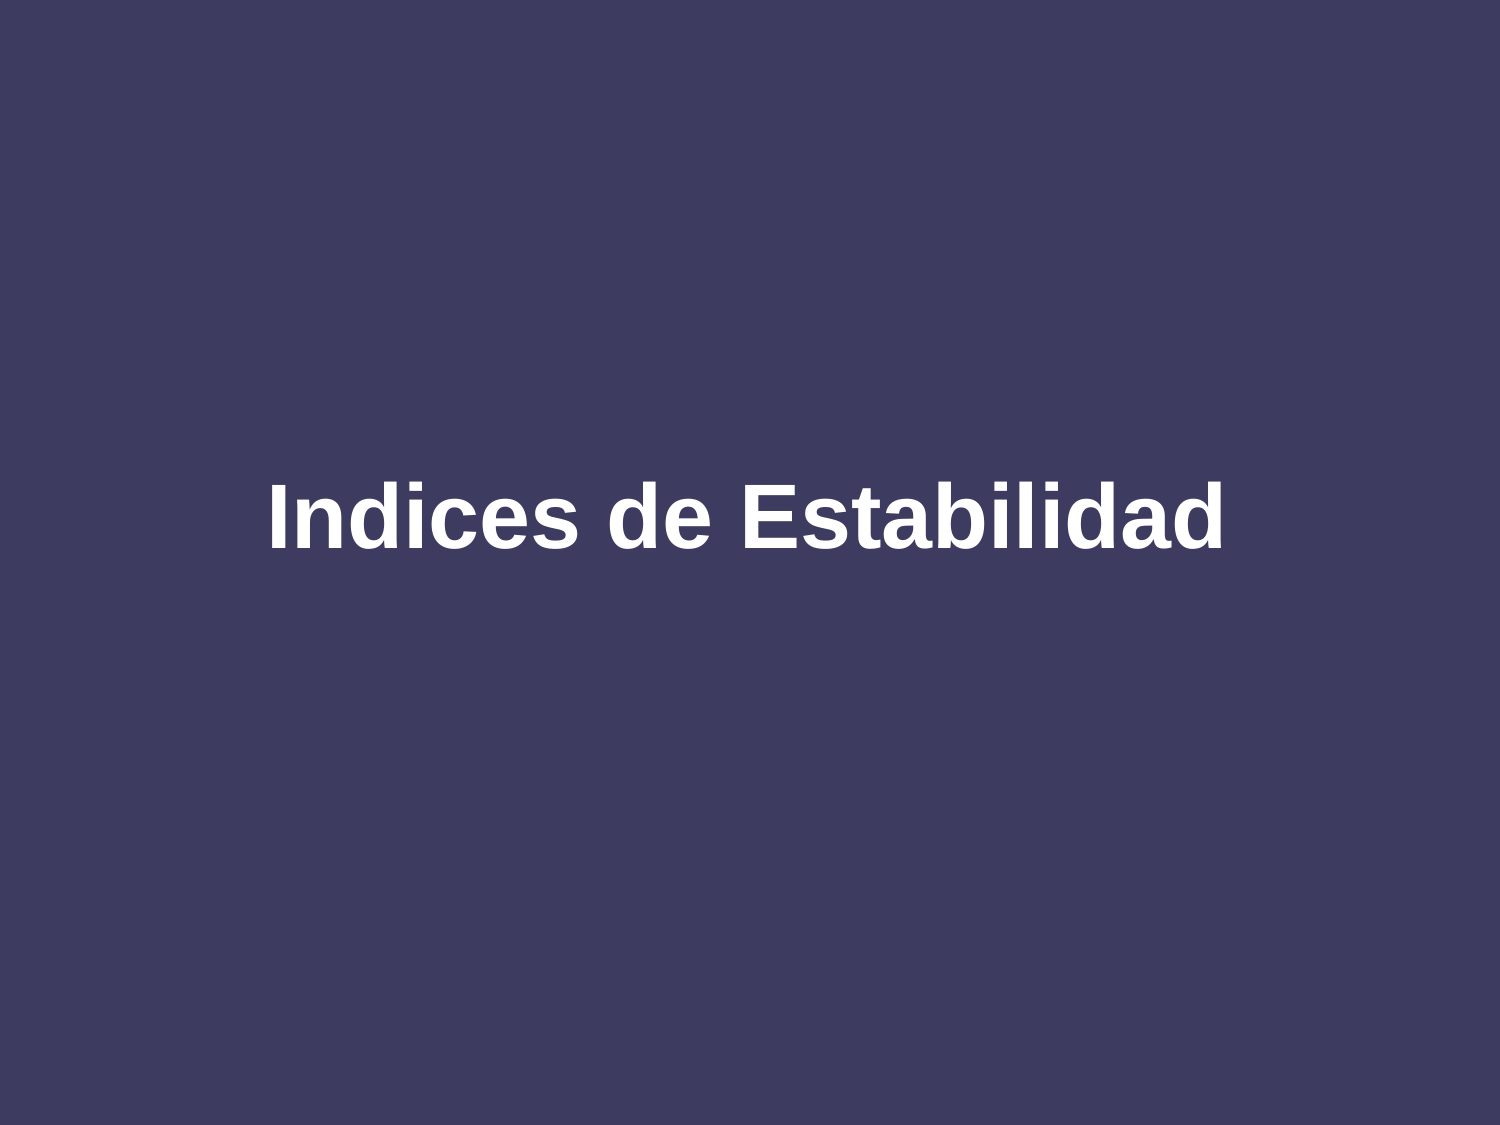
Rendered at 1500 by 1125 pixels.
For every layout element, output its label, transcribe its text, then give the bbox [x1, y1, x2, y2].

text_box Indices de Estabilidad [110, 454, 1386, 576]
